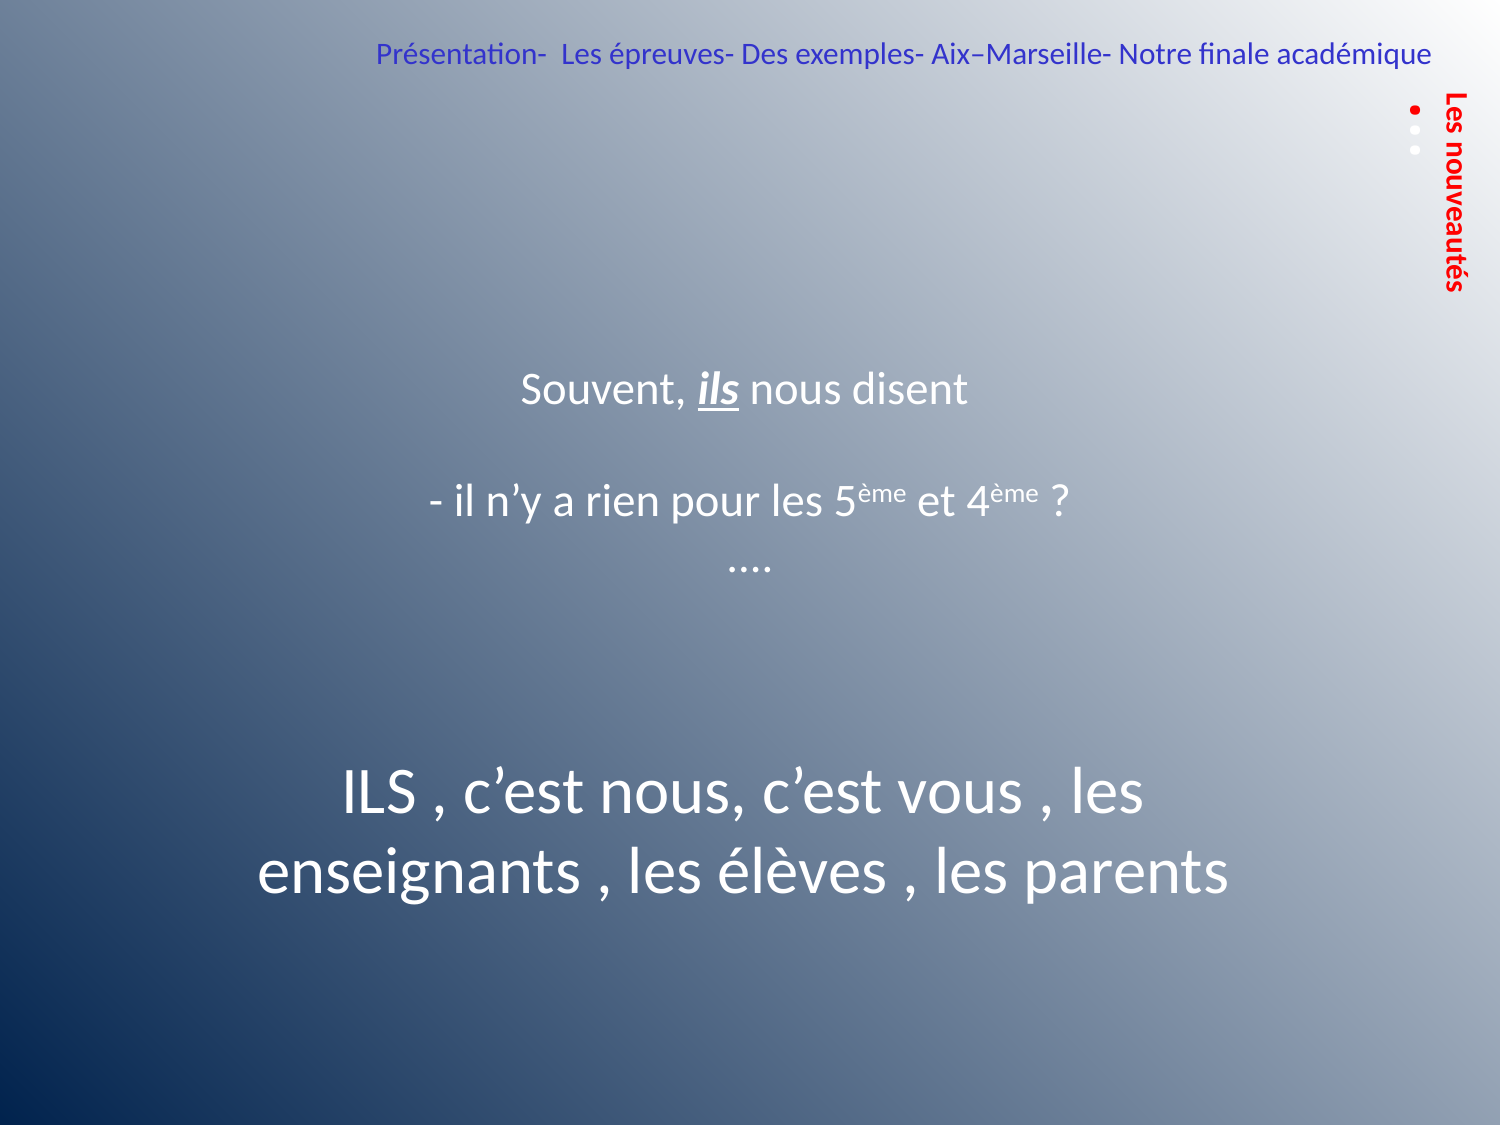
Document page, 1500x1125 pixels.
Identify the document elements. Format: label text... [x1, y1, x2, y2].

title Souvent, ils nous disent - il n’y a rien pour les 5ème et 4ème ? .... [112, 349, 1388, 591]
text_box ... [1389, 66, 1494, 268]
text_box Les nouveautés [1433, 268, 1486, 315]
subtitle ILS , c’est nous, c’est vous , les enseignants , les élèves , les parents [218, 739, 1269, 1028]
text_box Présentation- Les épreuves- Des exemples- Aix–Marseille- Notre finale académique [361, 26, 1474, 79]
